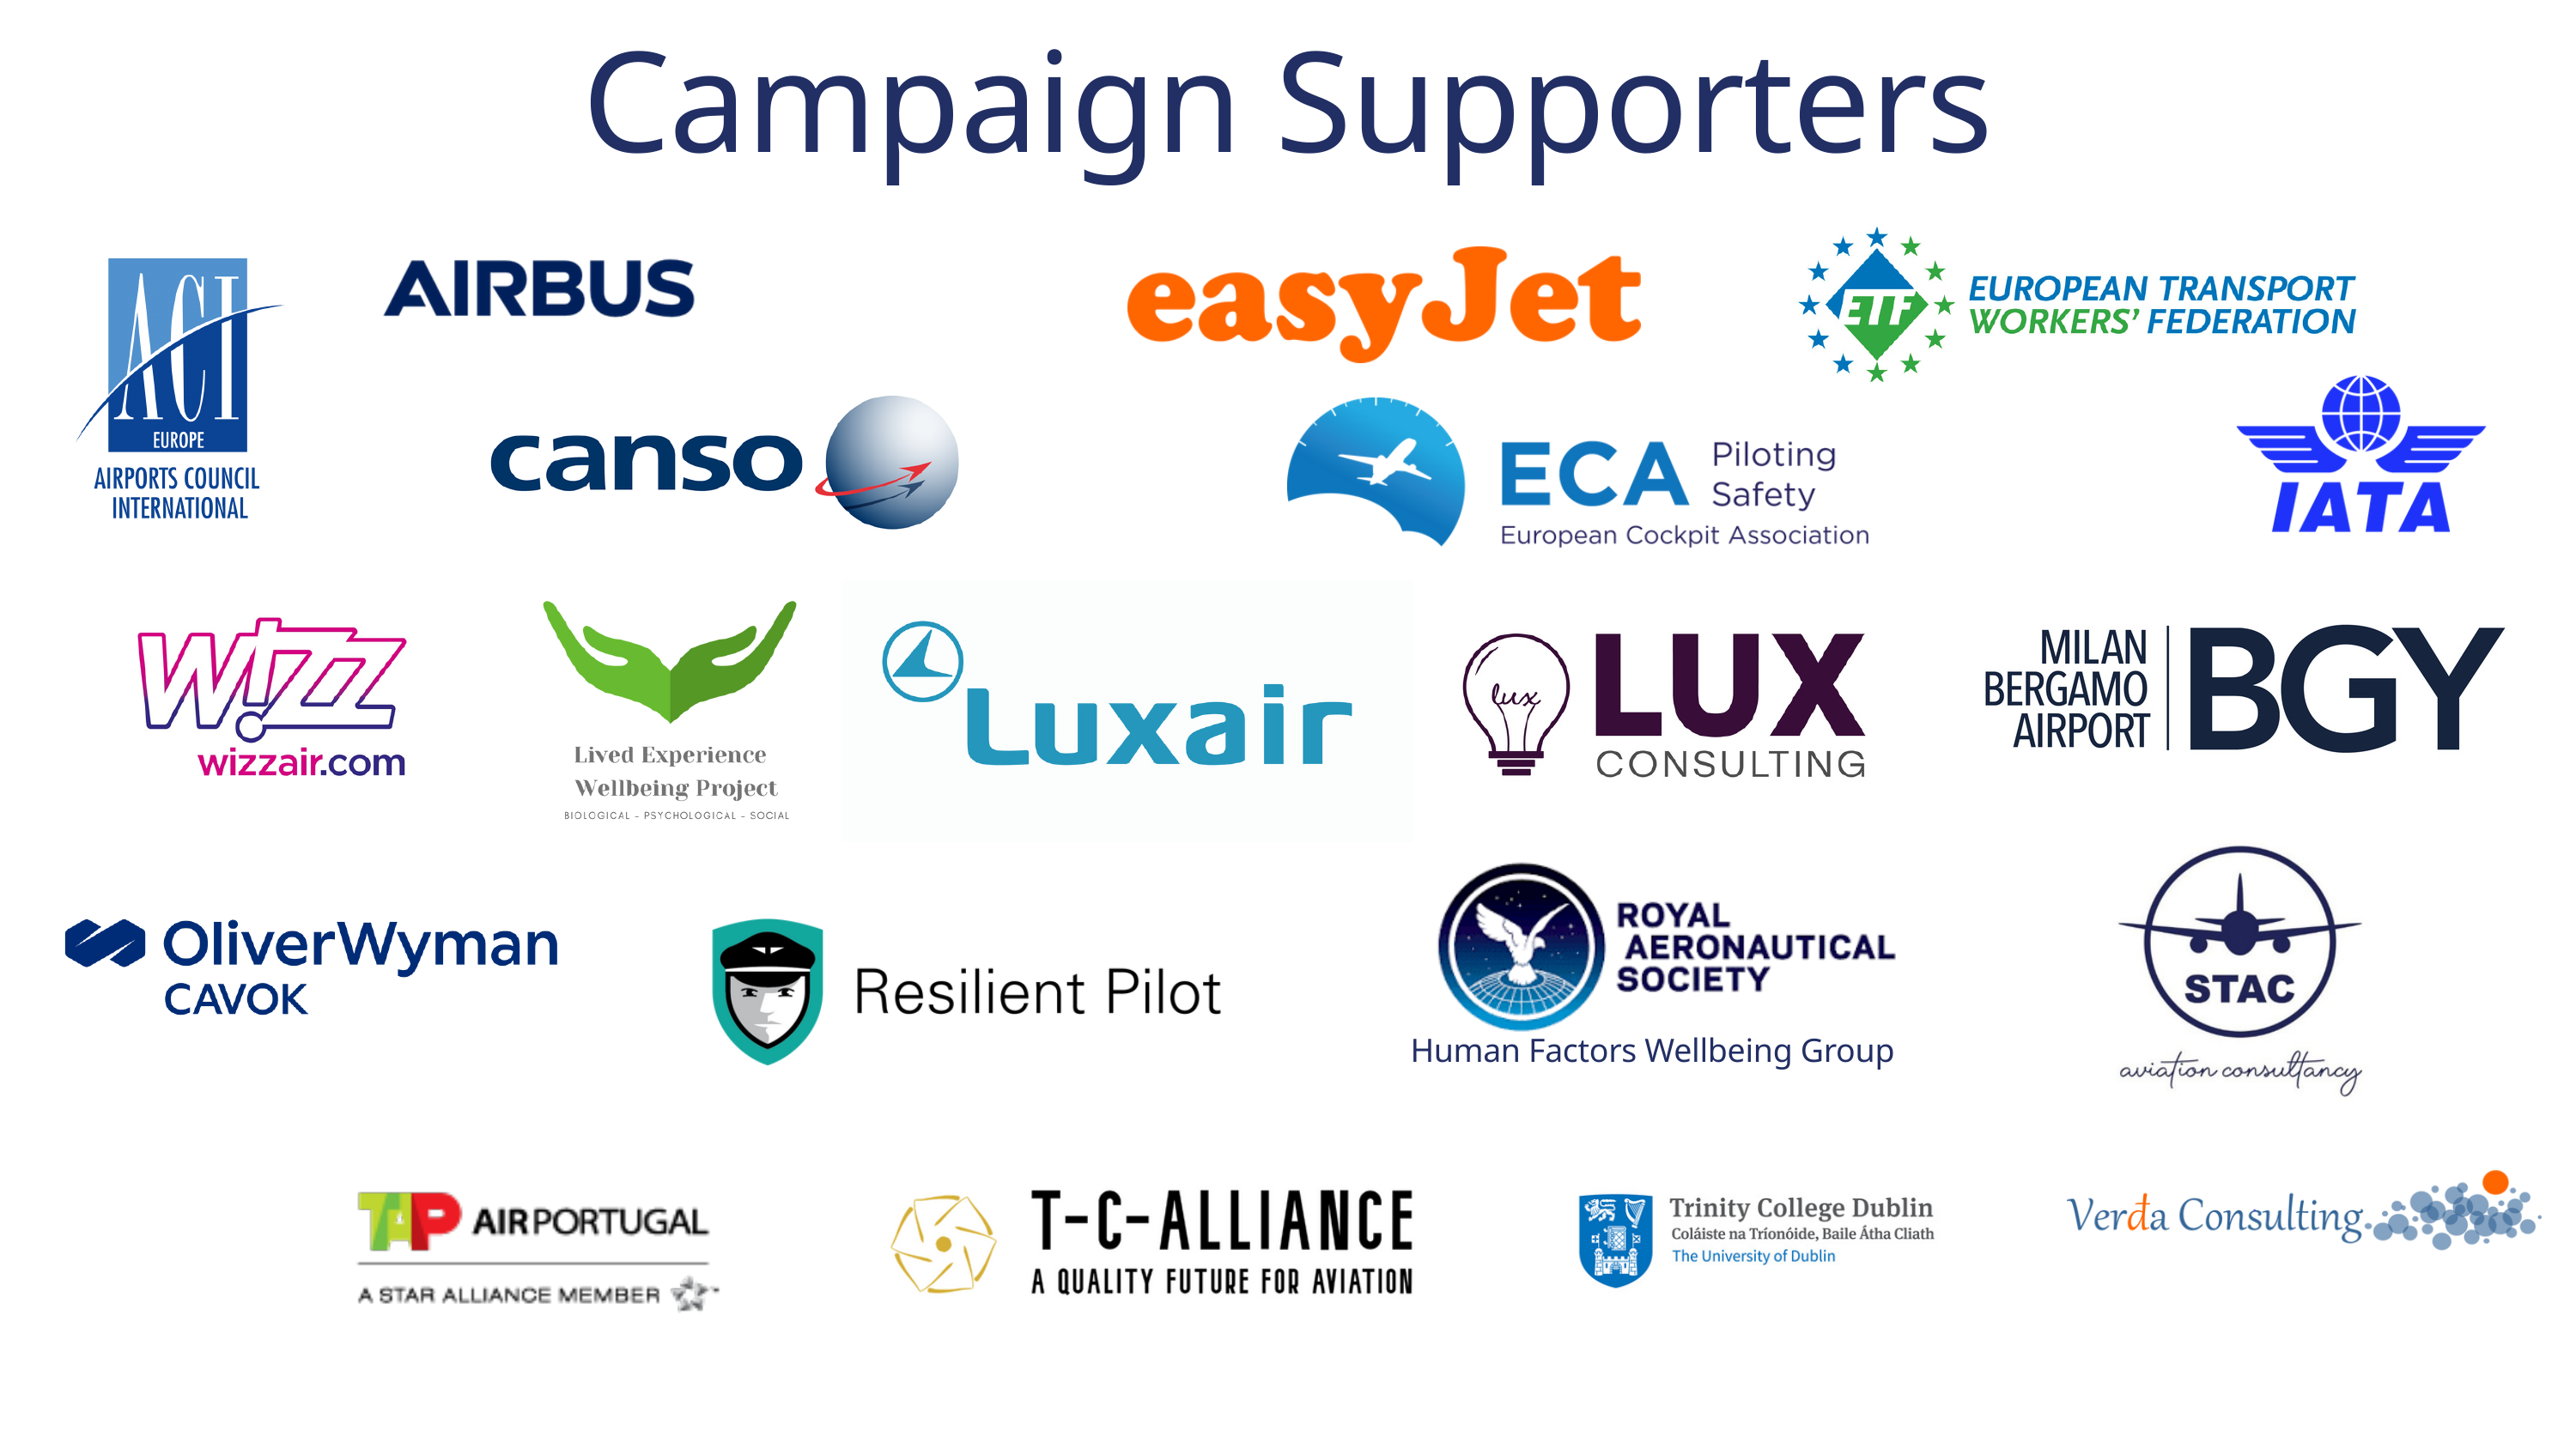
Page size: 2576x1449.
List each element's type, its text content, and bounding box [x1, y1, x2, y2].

picture [697, 908, 1236, 1076]
picture [841, 579, 1413, 842]
picture [352, 1185, 725, 1317]
text_box Human Factors Wellbeing Group [1376, 1036, 1929, 1069]
picture [2108, 838, 2373, 1103]
picture [2063, 1159, 2542, 1261]
picture [1287, 397, 1870, 549]
picture [862, 1159, 1458, 1328]
text_box Campaign Supporters [112, 40, 2464, 181]
picture [106, 586, 437, 806]
picture [1965, 593, 2542, 768]
picture [538, 594, 803, 828]
picture [64, 58, 969, 539]
picture [1530, 1159, 1984, 1317]
picture [64, 918, 558, 1016]
picture [1427, 857, 1902, 1038]
picture [1127, 246, 1641, 363]
picture [1456, 626, 1870, 783]
picture [1787, 218, 2542, 579]
